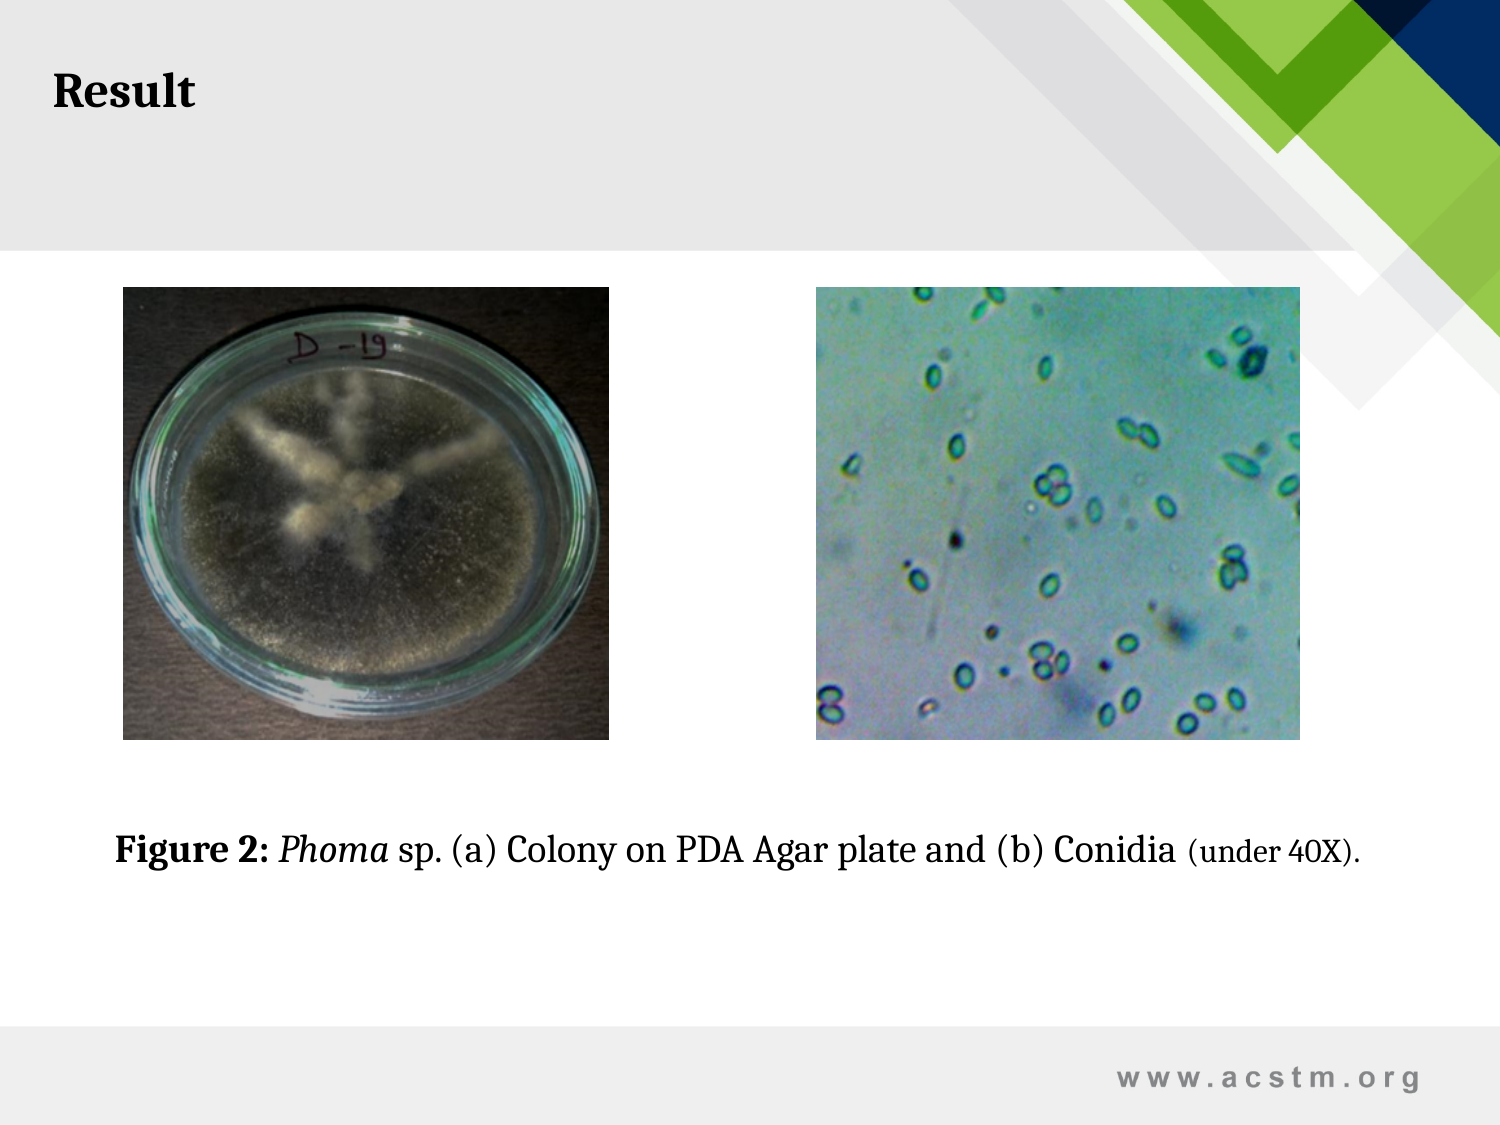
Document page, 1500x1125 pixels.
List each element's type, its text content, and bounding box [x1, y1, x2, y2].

text_box [74, 287, 1425, 988]
text_box Figure 2: Phoma sp. (a) Colony on PDA Agar plate and (b) Conidia (under 40X). [100, 815, 1425, 878]
text_box Result [37, 49, 1113, 200]
picture [0, 0, 1500, 1125]
